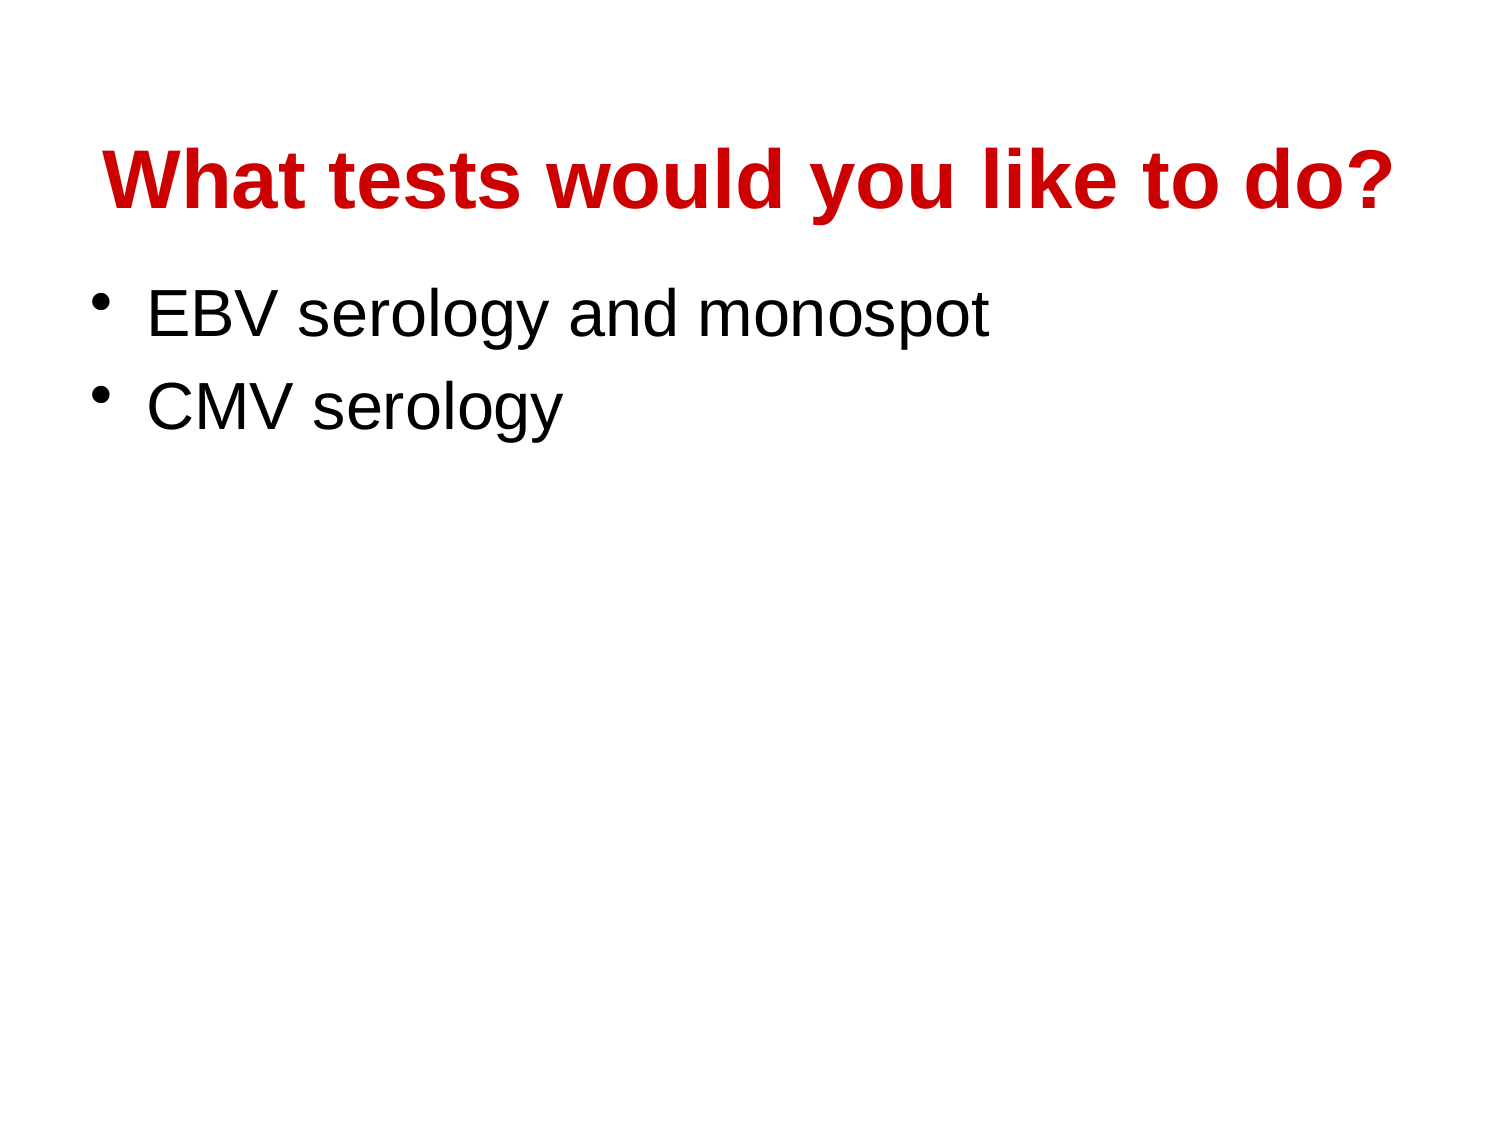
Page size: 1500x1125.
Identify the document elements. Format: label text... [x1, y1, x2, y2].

list EBV serology and monospot CMV serology [74, 262, 1426, 1006]
title What tests would you like to do? [74, 44, 1426, 233]
